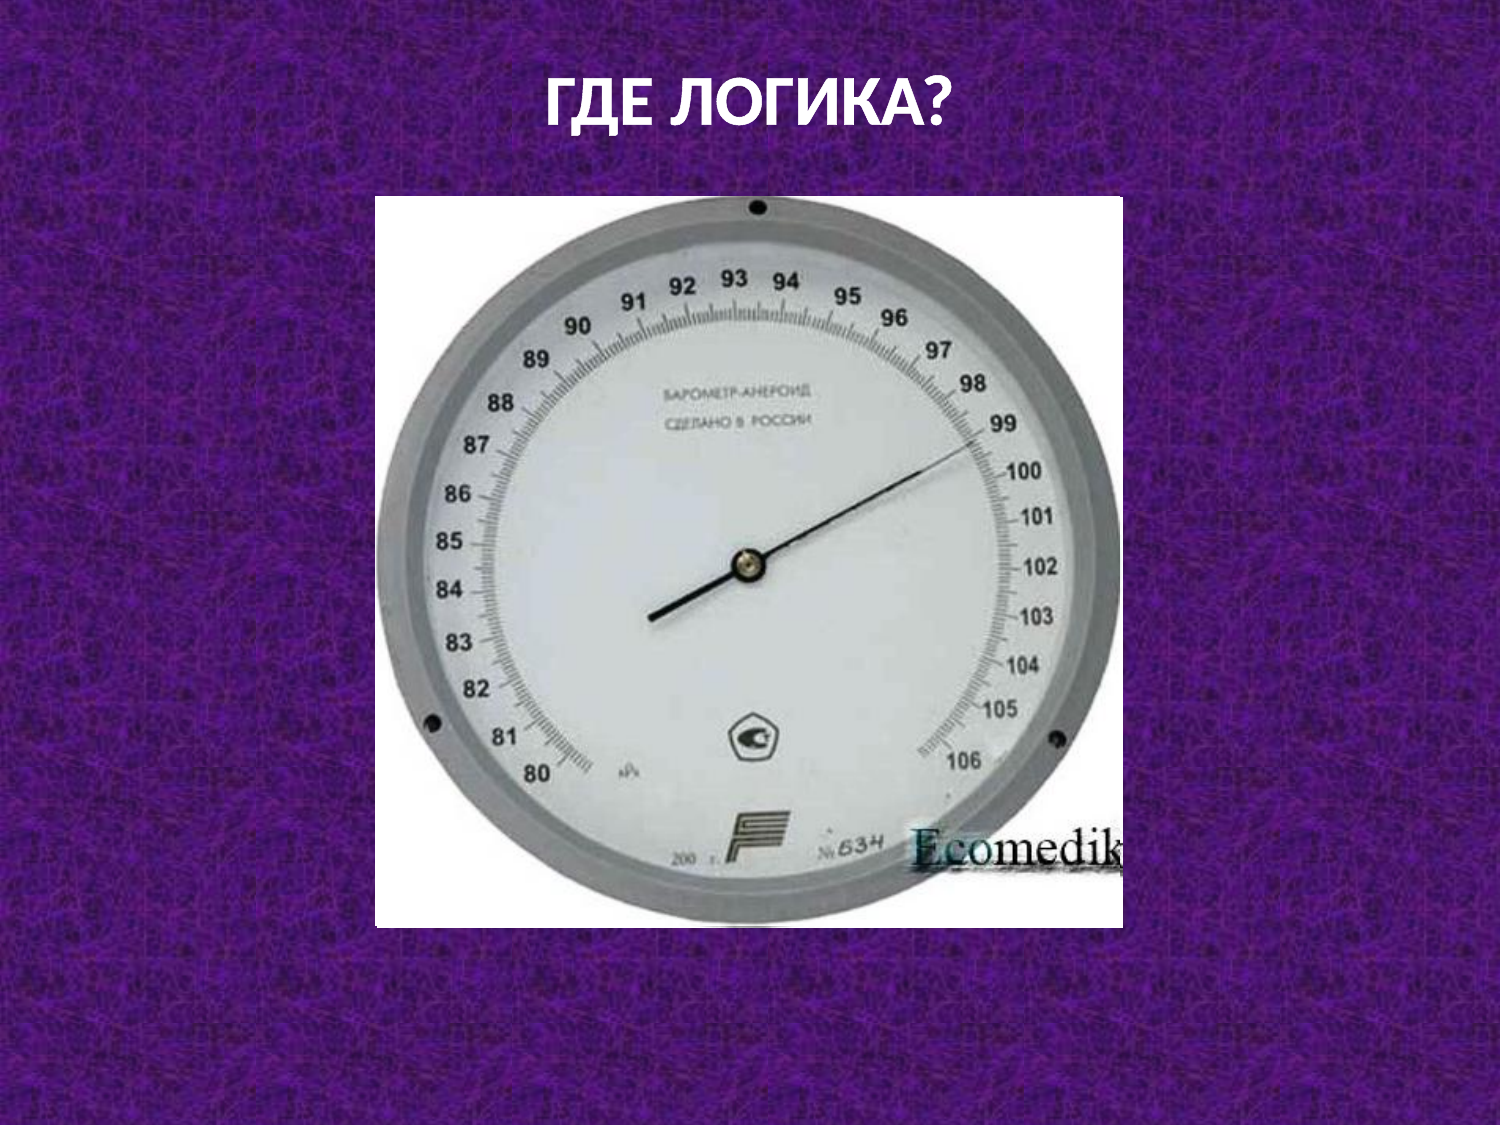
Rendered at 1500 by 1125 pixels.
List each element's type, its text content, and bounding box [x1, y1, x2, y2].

picture [0, 0, 1500, 1125]
title ГДЕ ЛОГИКА? [75, 45, 1425, 233]
